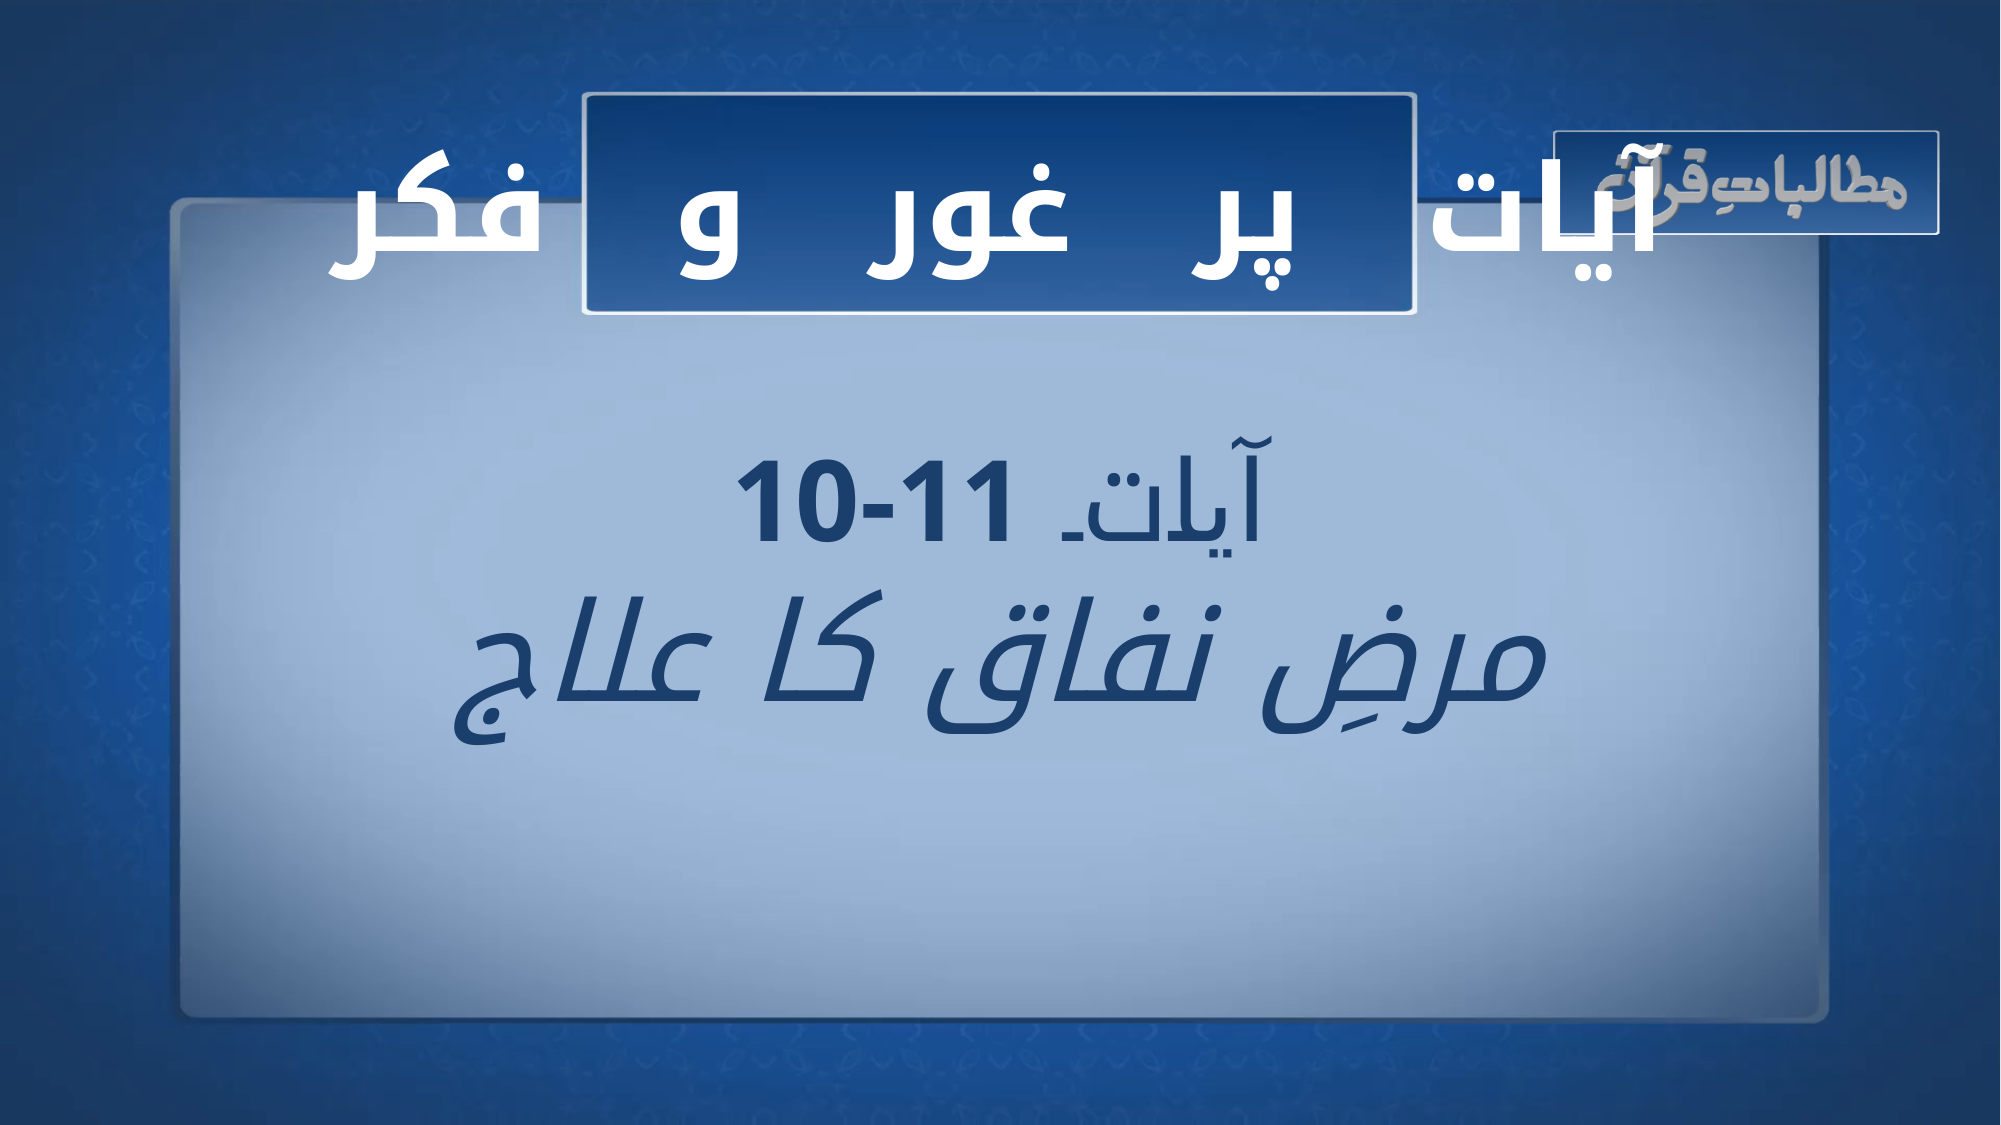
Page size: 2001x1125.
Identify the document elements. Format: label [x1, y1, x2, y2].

picture [0, 0, 2001, 1125]
text_box [0, 2, 2000, 1125]
